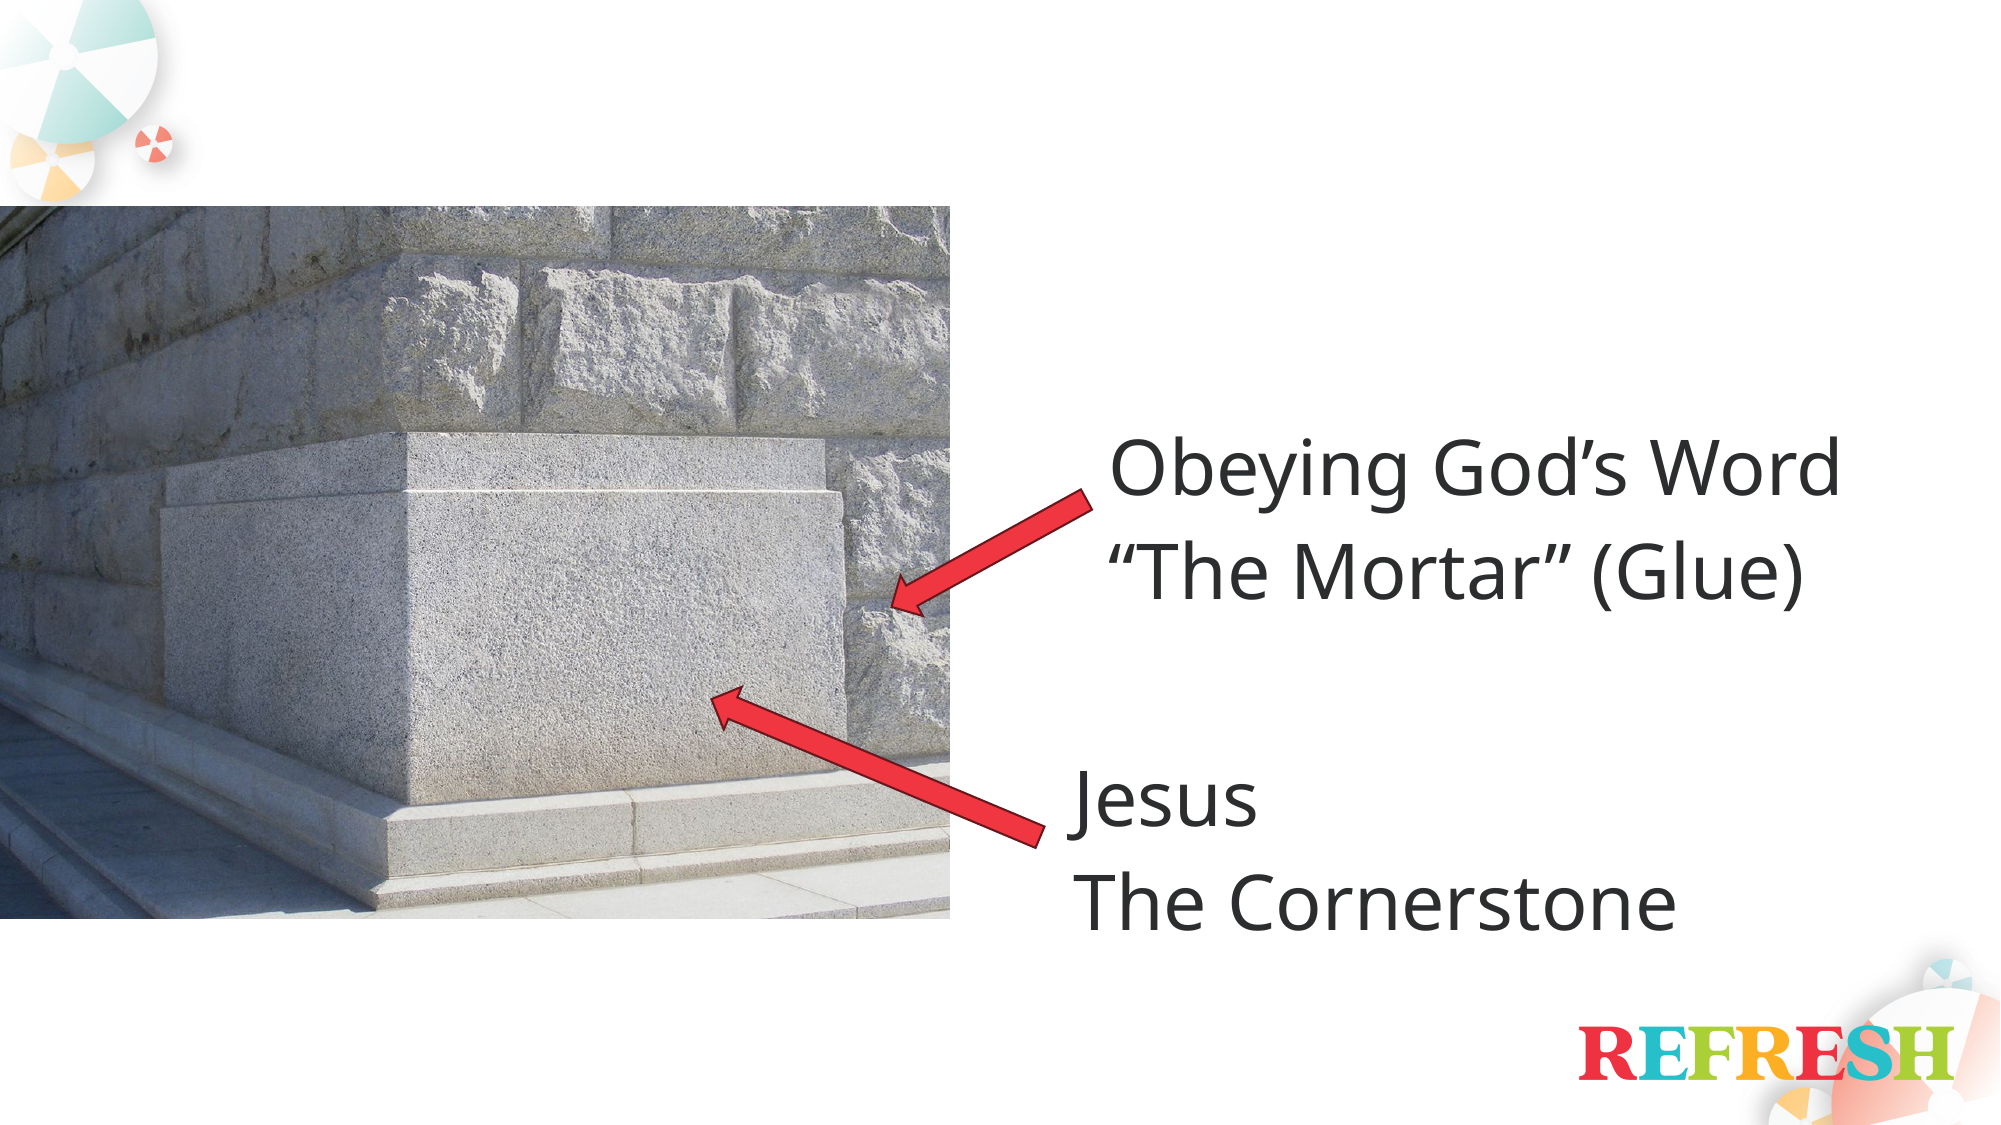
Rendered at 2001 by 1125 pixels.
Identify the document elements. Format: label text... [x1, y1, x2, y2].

list Jesus The Cornerstone [1058, 752, 1763, 962]
text_box [950, 785, 1046, 850]
picture [0, 0, 2000, 1125]
text_box [950, 487, 1094, 590]
text_box Obeying God’s Word “The Mortar” (Glue) [1094, 421, 1951, 631]
